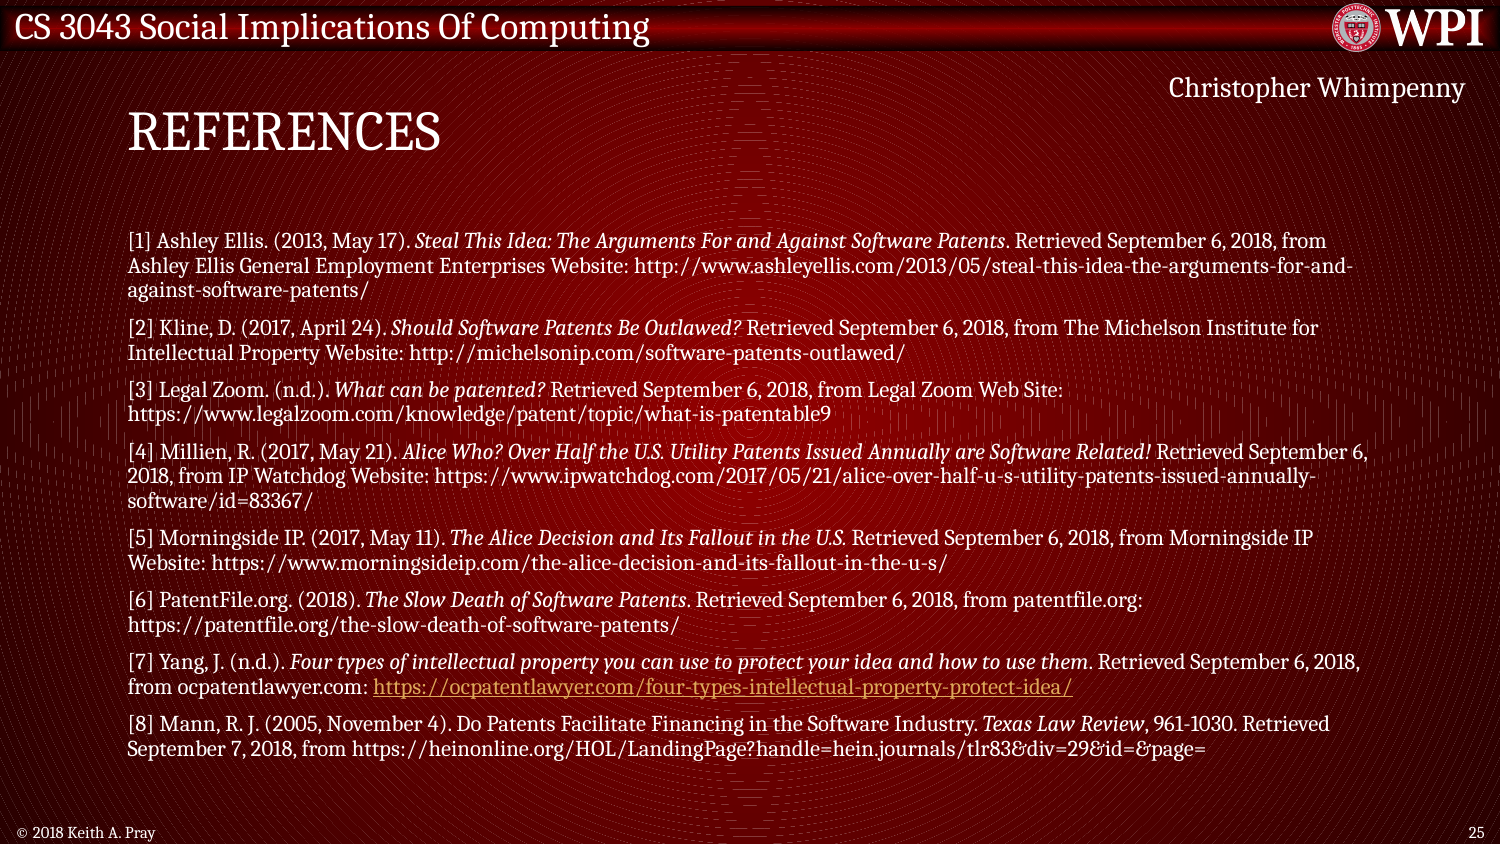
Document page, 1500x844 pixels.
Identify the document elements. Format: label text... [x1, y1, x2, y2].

title References [112, 59, 1388, 210]
picture [1332, 3, 1483, 52]
list [1] Ashley Ellis. (2013, May 17). Steal This Idea: The Arguments For and Against Software Patents. Retrieved September 6, 2018, from Ashley Ellis General Employment Enterprises Website: http://www.ashleyellis.com/2013/05/steal-this-idea-the-arguments-for-and-against-software-patents/ [2] Kline, D. (2017, April 24). Should Software Patents Be Outlawed? Retrieved September 6, 2018, from The Michelson Institute for Intellectual Property Website: http://michelsonip.com/software-patents-outlawed/ [3] Legal Zoom. (n.d.). What can be patented? Retrieved September 6, 2018, from Legal Zoom Web Site: https://www.legalzoom.com/knowledge/patent/topic/what-is-patentable9 [4] Millien, R. (2017, May 21). Alice Who? Over Half the U.S. Utility Patents Issued Annually are Software Related! Retrieved September 6, 2018, from IP Watchdog Website: https://www.ipwatchdog.com/2017/05/21/alice-over-half-u-s-utility-patents-issued-annually-software/id=83367/ [5] Morningside IP. (2017, May 11). The Alice Decision and Its Fallout in the U.S. Retrieved September 6, 2018, from Morningside IP Website: https://www.morningsideip.com/the-alice-decision-and-its-fallout-in-the-u-s/ [6] PatentFile.org. (2018). The Slow Death of Software Patents. Retrieved September 6, 2018, from patentfile.org: https://patentfile.org/the-slow-death-of-software-patents/ [7] Yang, J. (n.d.). Four types of intellectual property you can use to protect your idea and how to use them. Retrieved September 6, 2018, from ocpatentlawyer.com: https://ocpatentlawyer.com/four-types-intellectual-property-protect-idea/ [8] Mann, R. J. (2005, November 4). Do Patents Facilitate Financing in the Software Industry. Texas Law Review, 961-1030. Retrieved September 7, 2018, from https://heinonline.org/HOL/LandingPage?handle=hein.journals/tlr83&div=29&id=&page= [112, 221, 1388, 772]
slide_number 25 [1397, 819, 1500, 844]
footer © 2018 Keith A. Pray [0, 819, 913, 844]
text_box Christopher Whimpenny [1123, 61, 1481, 111]
